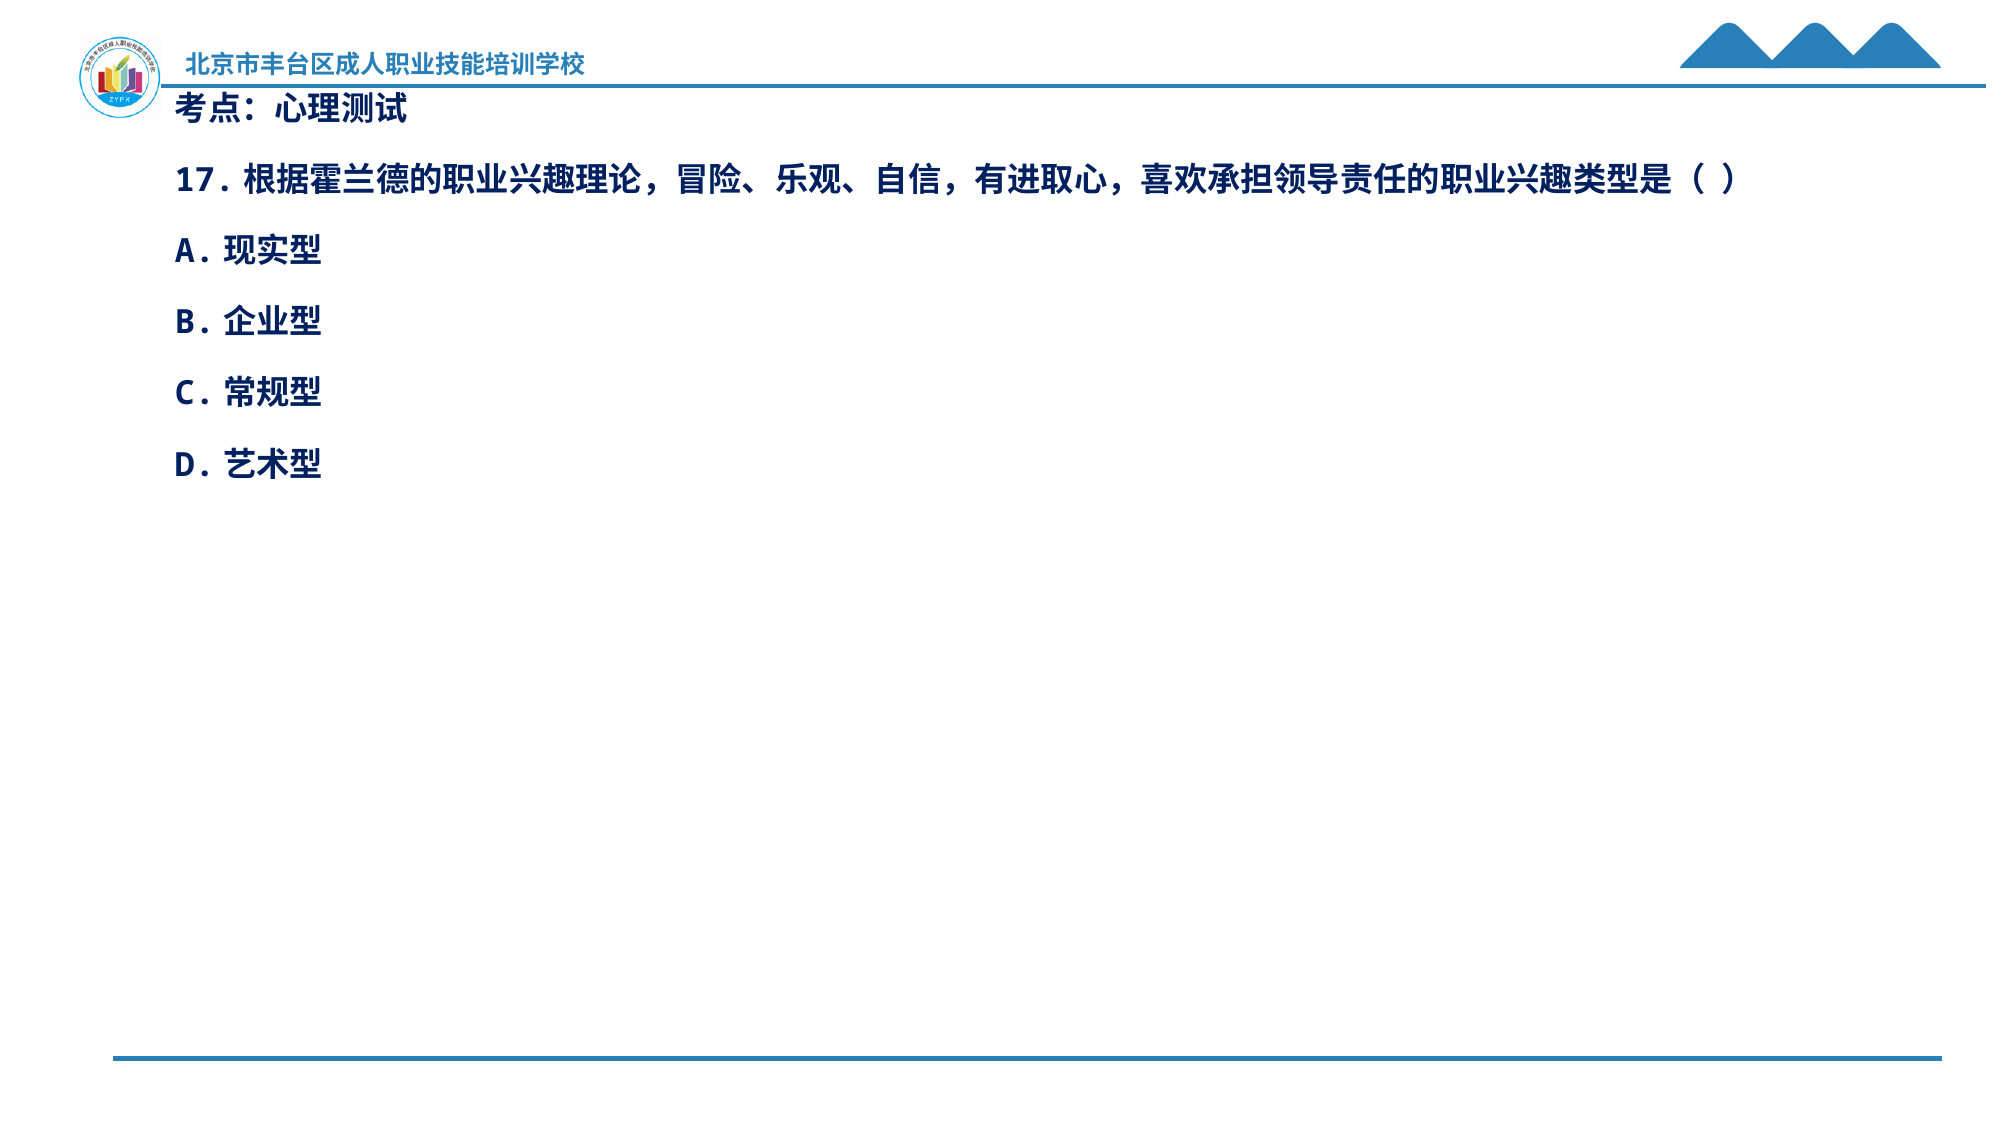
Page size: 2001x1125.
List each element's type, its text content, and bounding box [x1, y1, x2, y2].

text_box 北京市丰台区成人职业技能培训学校 [170, 40, 632, 79]
text_box 考点：心理测试 17.根据霍兰德的职业兴趣理论，冒险、乐观、自信，有进取心，喜欢承担领导责任的职业兴趣类型是（ ） A.现实型 B.企业型 C.常规型 D.艺术型 [161, 79, 1892, 85]
text_box [1763, 21, 1853, 70]
text_box [1840, 21, 1944, 70]
text_box [1677, 21, 1772, 70]
picture [79, 36, 161, 118]
text_box 考点：心理测试 17.根据霍兰德的职业兴趣理论，冒险、乐观、自信，有进取心，喜欢承担领导责任的职业兴趣类型是（ ） A.现实型 B.企业型 C.常规型 D.艺术型 [160, 86, 1892, 491]
